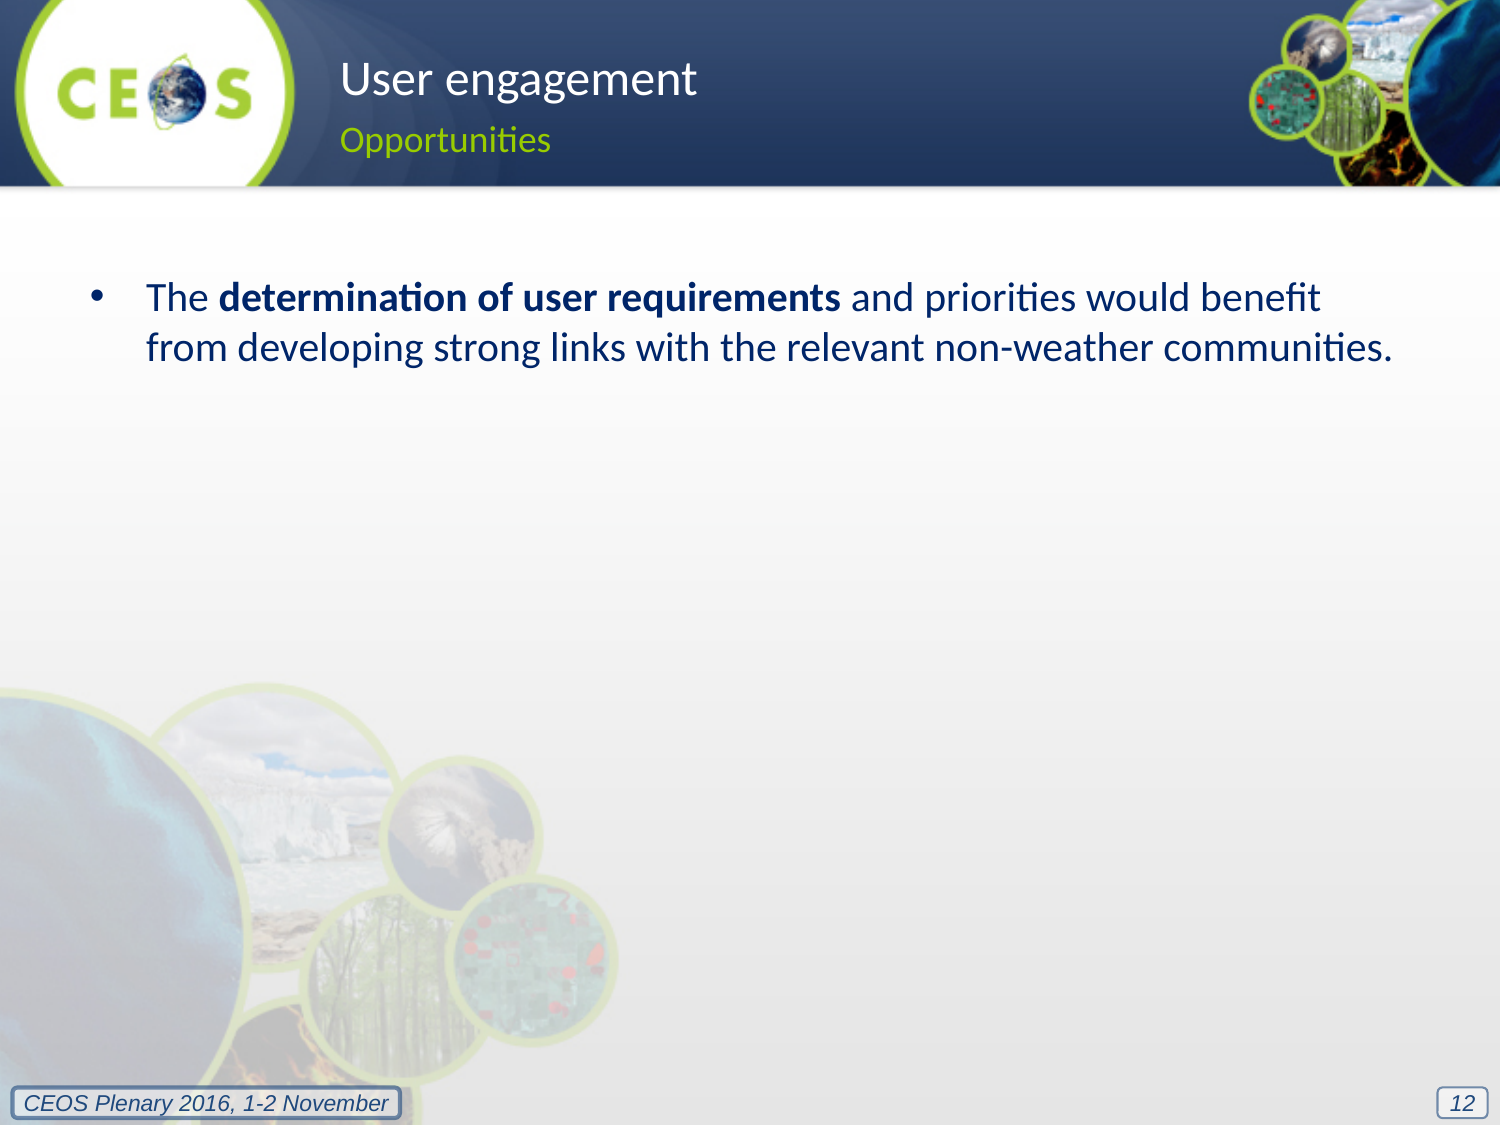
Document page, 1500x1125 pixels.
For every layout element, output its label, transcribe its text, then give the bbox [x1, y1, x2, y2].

slide_number 12 [1436, 1086, 1489, 1120]
list User engagement Opportunities [324, 37, 1138, 125]
list The determination of user requirements and priorities would benefit from developing strong links with the relevant non-weather communities. [75, 262, 1413, 1038]
picture [0, 0, 1500, 1125]
